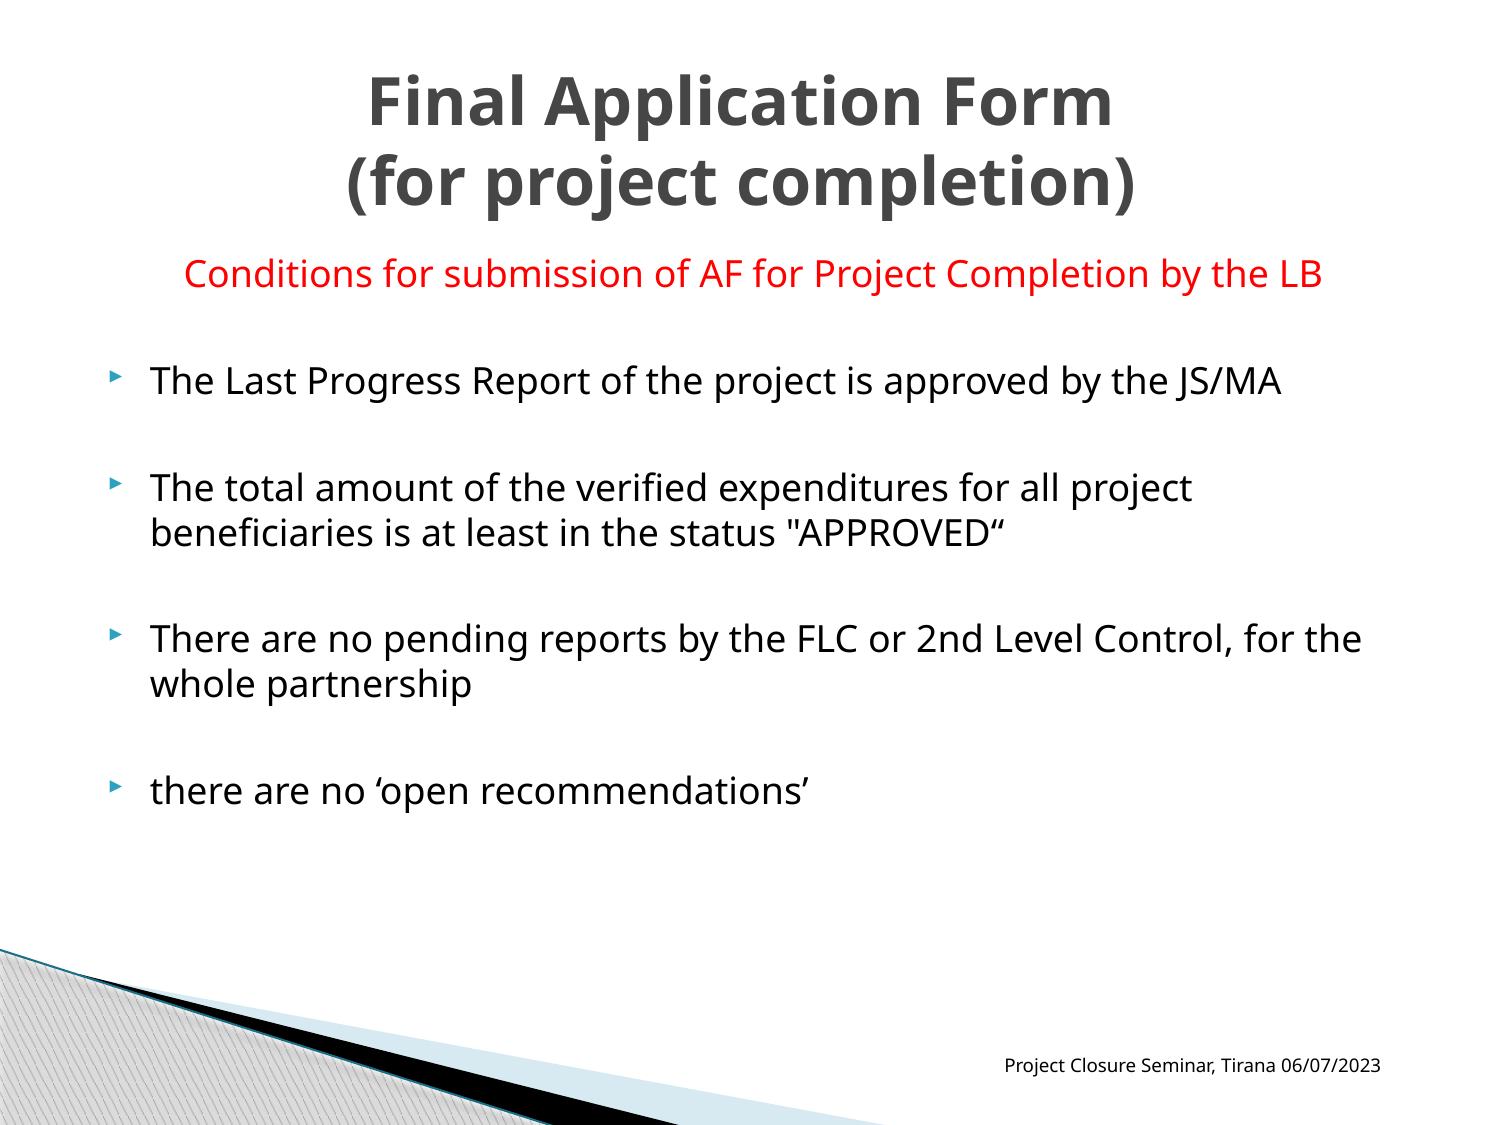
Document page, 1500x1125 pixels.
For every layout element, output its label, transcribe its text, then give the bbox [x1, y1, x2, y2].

list Conditions for submission of AF for Project Completion by the LB The Last Progress Report of the project is approved by the JS/MA The total amount of the verified expenditures for all project beneficiaries is at least in the status "APPROVED“ There are no pending reports by the FLC or 2nd Level Control, for the whole partnership there are no ‘open recommendations’ [75, 243, 1425, 986]
title Final Application Form (for project completion) [75, 45, 1425, 233]
footer Project Closure Seminar, Tirana 06/07/2023 [868, 1024, 1396, 1085]
